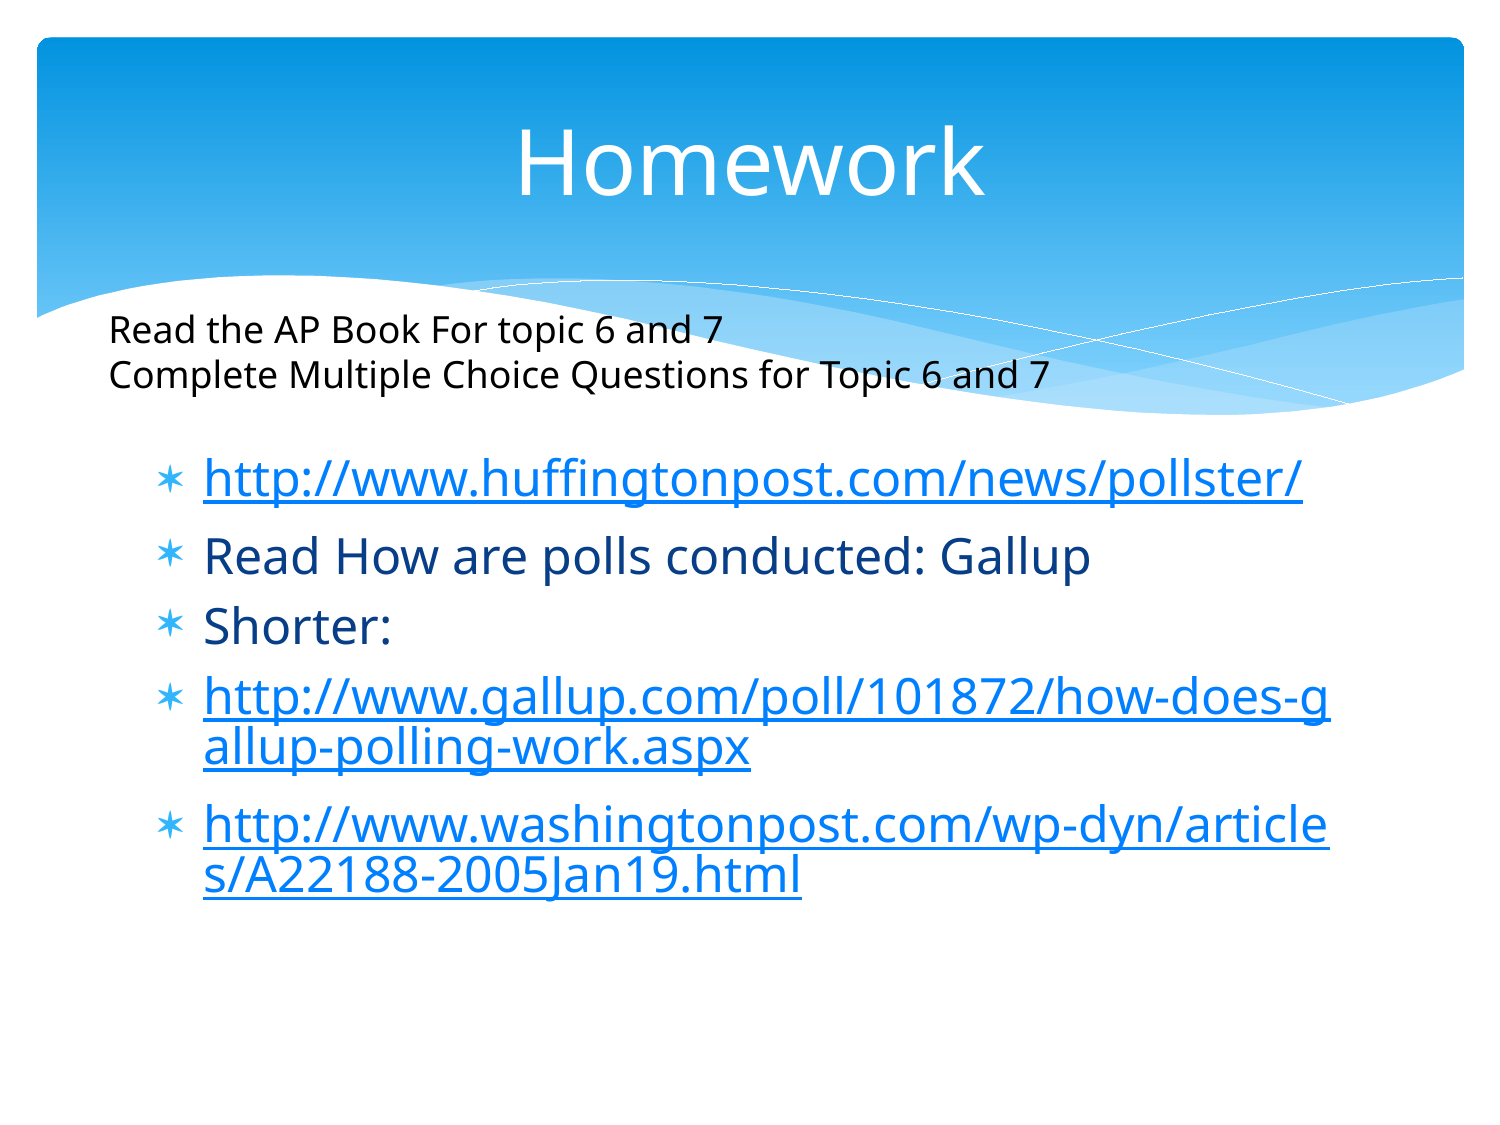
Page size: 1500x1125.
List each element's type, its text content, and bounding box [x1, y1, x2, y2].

title Homework [75, 55, 1425, 261]
list http://www.huffingtonpost.com/news/pollster/ Read How are polls conducted: Gallup Shorter: http://www.gallup.com/poll/101872/how-does-gallup-polling-work.aspx http://www.washingtonpost.com/wp-dyn/articles/A22188-2005Jan19.html [143, 438, 1359, 1005]
text_box Read the AP Book For topic 6 and 7 Complete Multiple Choice Questions for Topic 6 and 7 [93, 298, 1067, 404]
